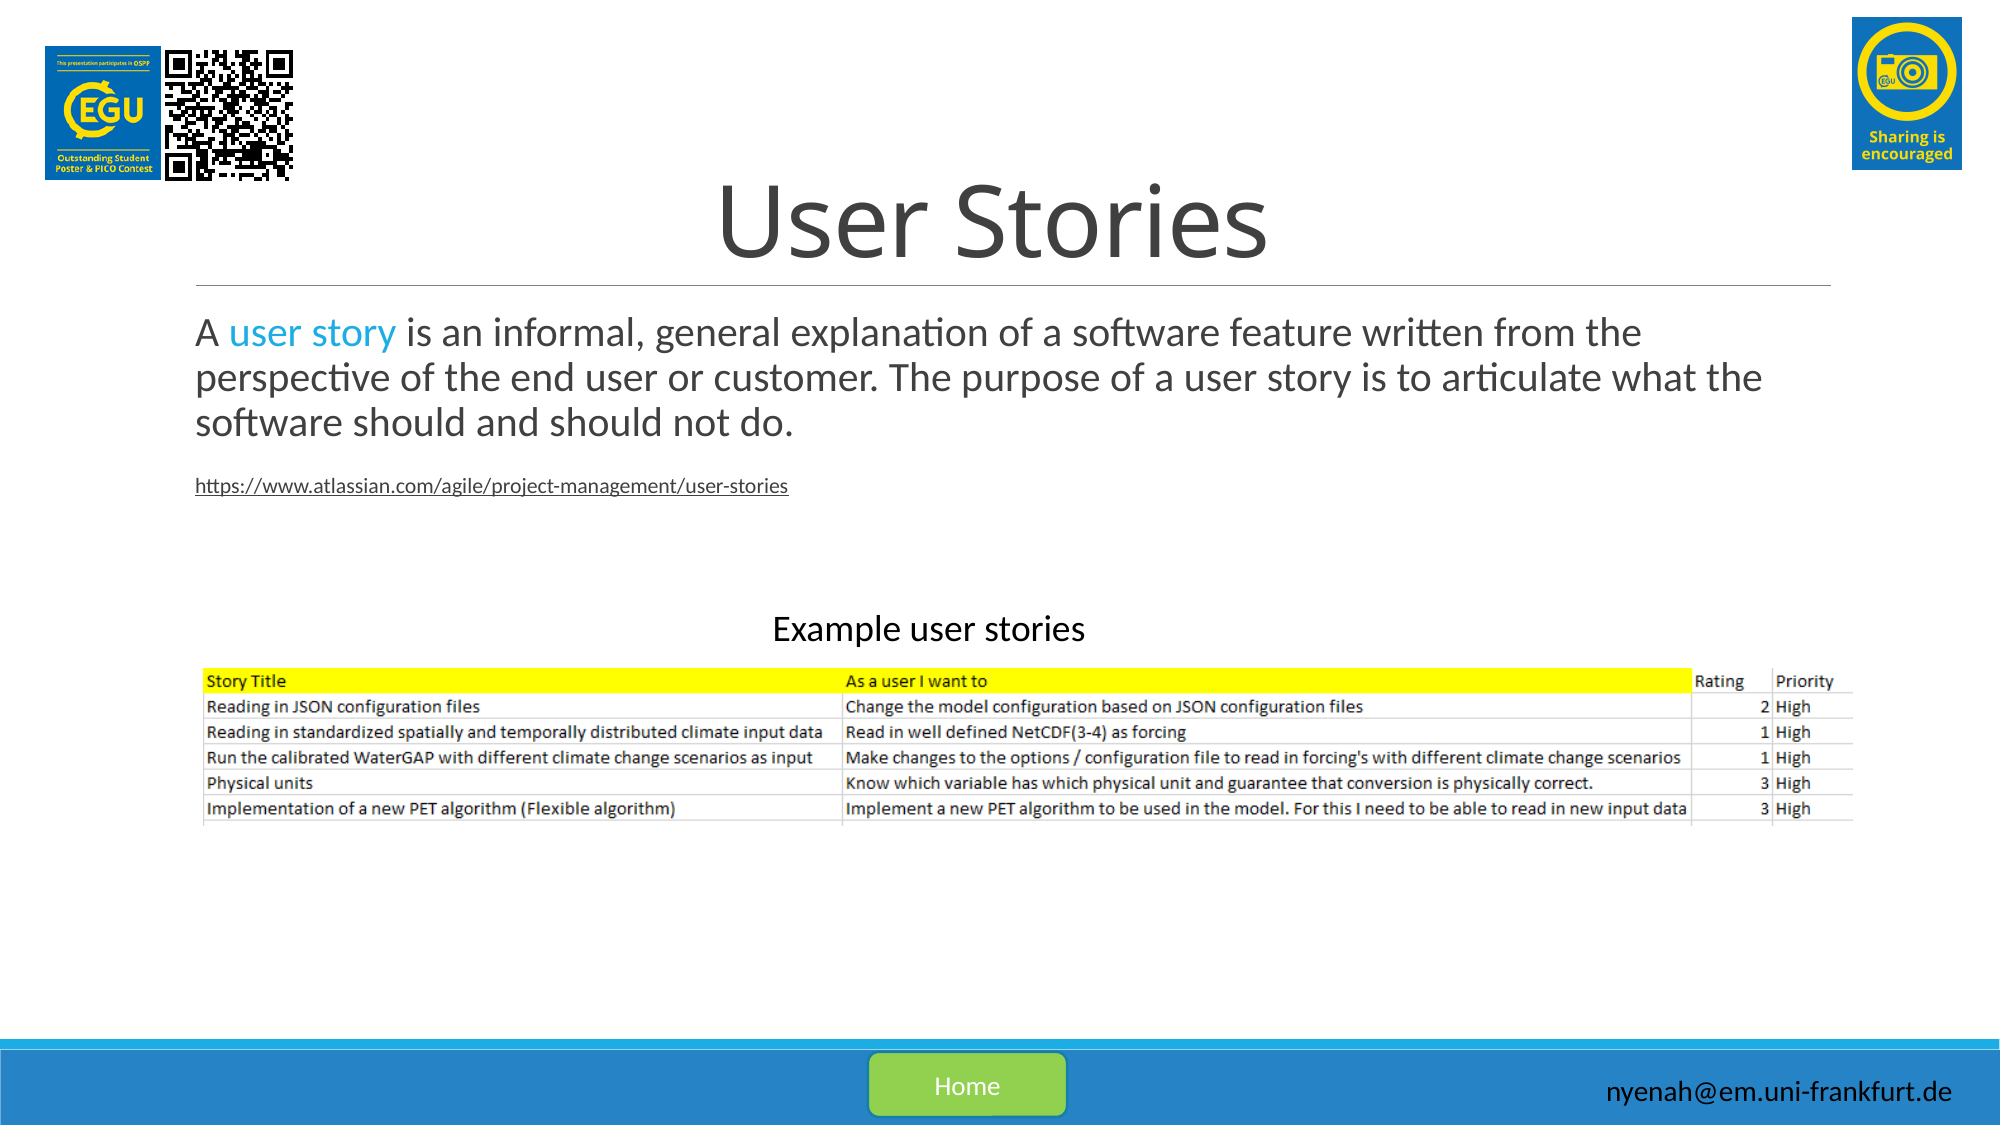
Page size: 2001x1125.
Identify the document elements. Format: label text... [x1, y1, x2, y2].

text_box Home [866, 1050, 1069, 1119]
text_box nyenah@em.uni-frankfurt.de [1588, 1064, 1968, 1115]
title User Stories [180, 47, 1830, 285]
list A user story is an informal, general explanation of a software feature written from the perspective of the end user or customer. The purpose of a user story is to articulate what the software should and should not do. https://www.atlassian.com/agile/project-management/user-stories [180, 302, 1830, 956]
text_box Example user stories [757, 596, 1110, 657]
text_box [45, 46, 296, 184]
picture [1851, 16, 1962, 171]
picture [203, 667, 1853, 826]
